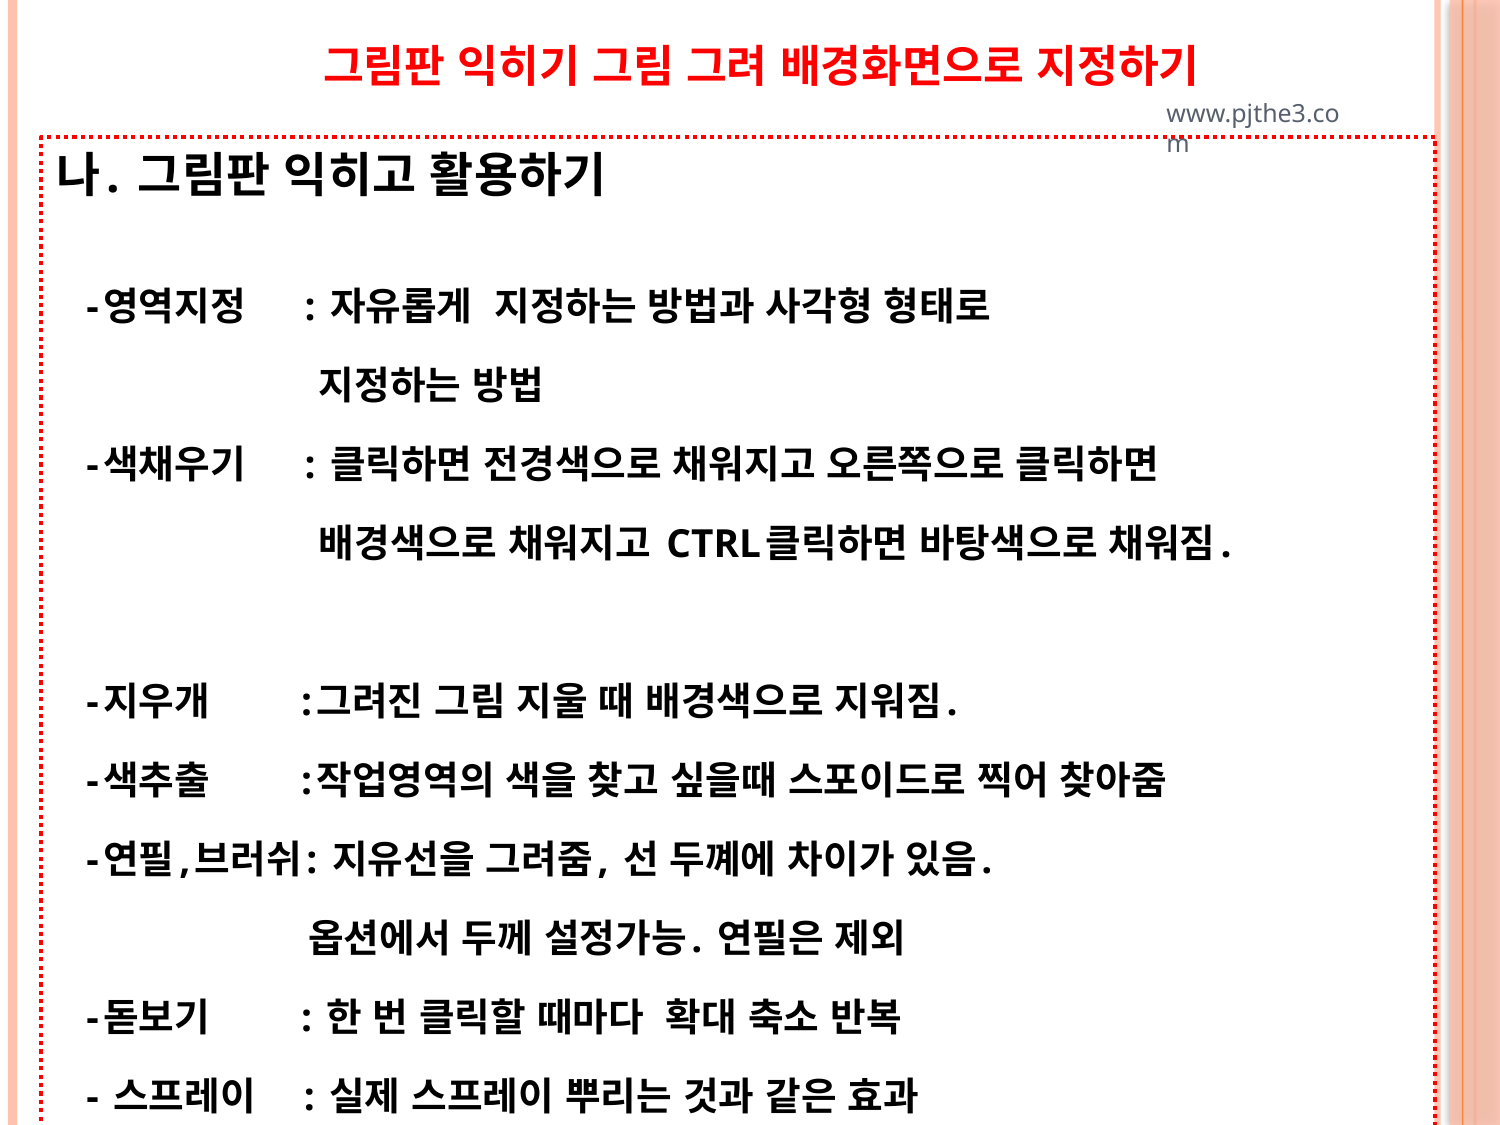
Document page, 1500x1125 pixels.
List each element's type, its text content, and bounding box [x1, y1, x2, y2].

footer www.pjthe3.com [1151, 101, 1376, 154]
title 그림판 익히기 그림 그려 배경화면으로 지정하기 [64, 30, 1459, 100]
text_box 나. 그림판 익히고 활용하기 -영역지정 : 자유롭게 지정하는 방법과 사각형 형태로 지정하는 방법 -색채우기 : 클릭하면 전경색으로 채워지고 오른쪽으로 클릭하면 배경색으로 채워지고 CTRL클릭하면 바탕색으로 채워짐. -지우개 :그려진 그림 지울 때 배경색으로 지워짐. -색추출 :작업영역의 색을 찾고 싶을때 스포이드로 찍어 찾아줌 -연필,브러쉬: 지유선을 그려줌, 선 두꼐에 차이가 있음. 옵션에서 두께 설정가능. 연필은 제외 -돋보기 : 한 번 클릭할 때마다 확대 축소 반복 - 스프레이 : 실제 스프레이 뿌리는 것과 같은 효과 - 텍스트(T) :글자 입력 [41, 137, 1436, 1125]
